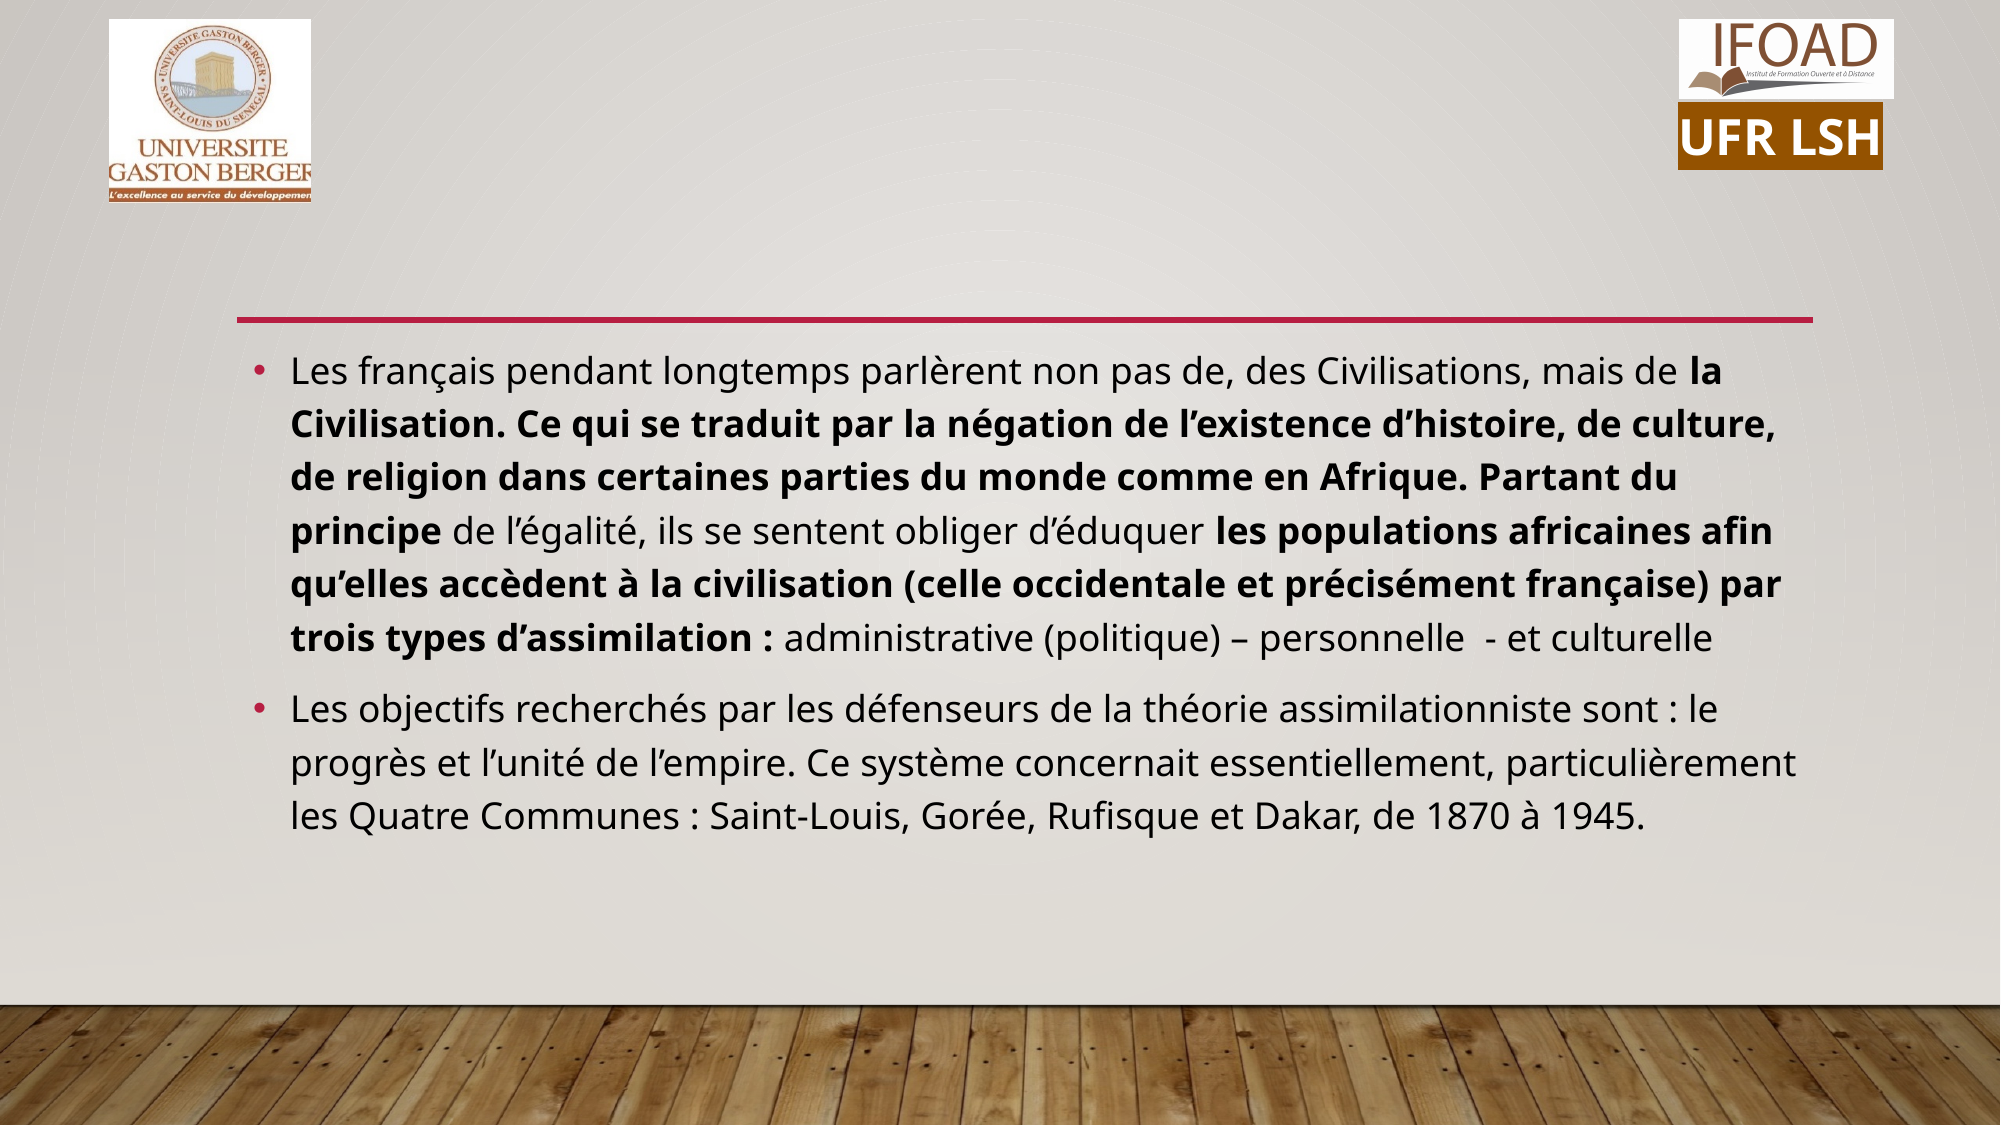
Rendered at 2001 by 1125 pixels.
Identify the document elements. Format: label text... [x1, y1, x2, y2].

picture [0, 1005, 2000, 1125]
list Les français pendant longtemps parlèrent non pas de, des Civilisations, mais de la Civilisation. Ce qui se traduit par la négation de l’existence d’histoire, de culture, de religion dans certaines parties du monde comme en Afrique. Partant du principe de l’égalité, ils se sentent obliger d’éduquer les populations africaines afin qu’elles accèdent à la civilisation (celle occidentale et précisément française) par trois types d’assimilation : administrative (politique) – personnelle - et culturelle Les objectifs recherchés par les défenseurs de la théorie assimilationniste sont : le progrès et l’unité de l’empire. Ce système concernait essentiellement, particulièrement les Quatre Communes : Saint-Louis, Gorée, Rufisque et Dakar, de 1870 à 1945. [238, 330, 1814, 897]
picture [109, 19, 311, 203]
picture [1679, 19, 1894, 99]
